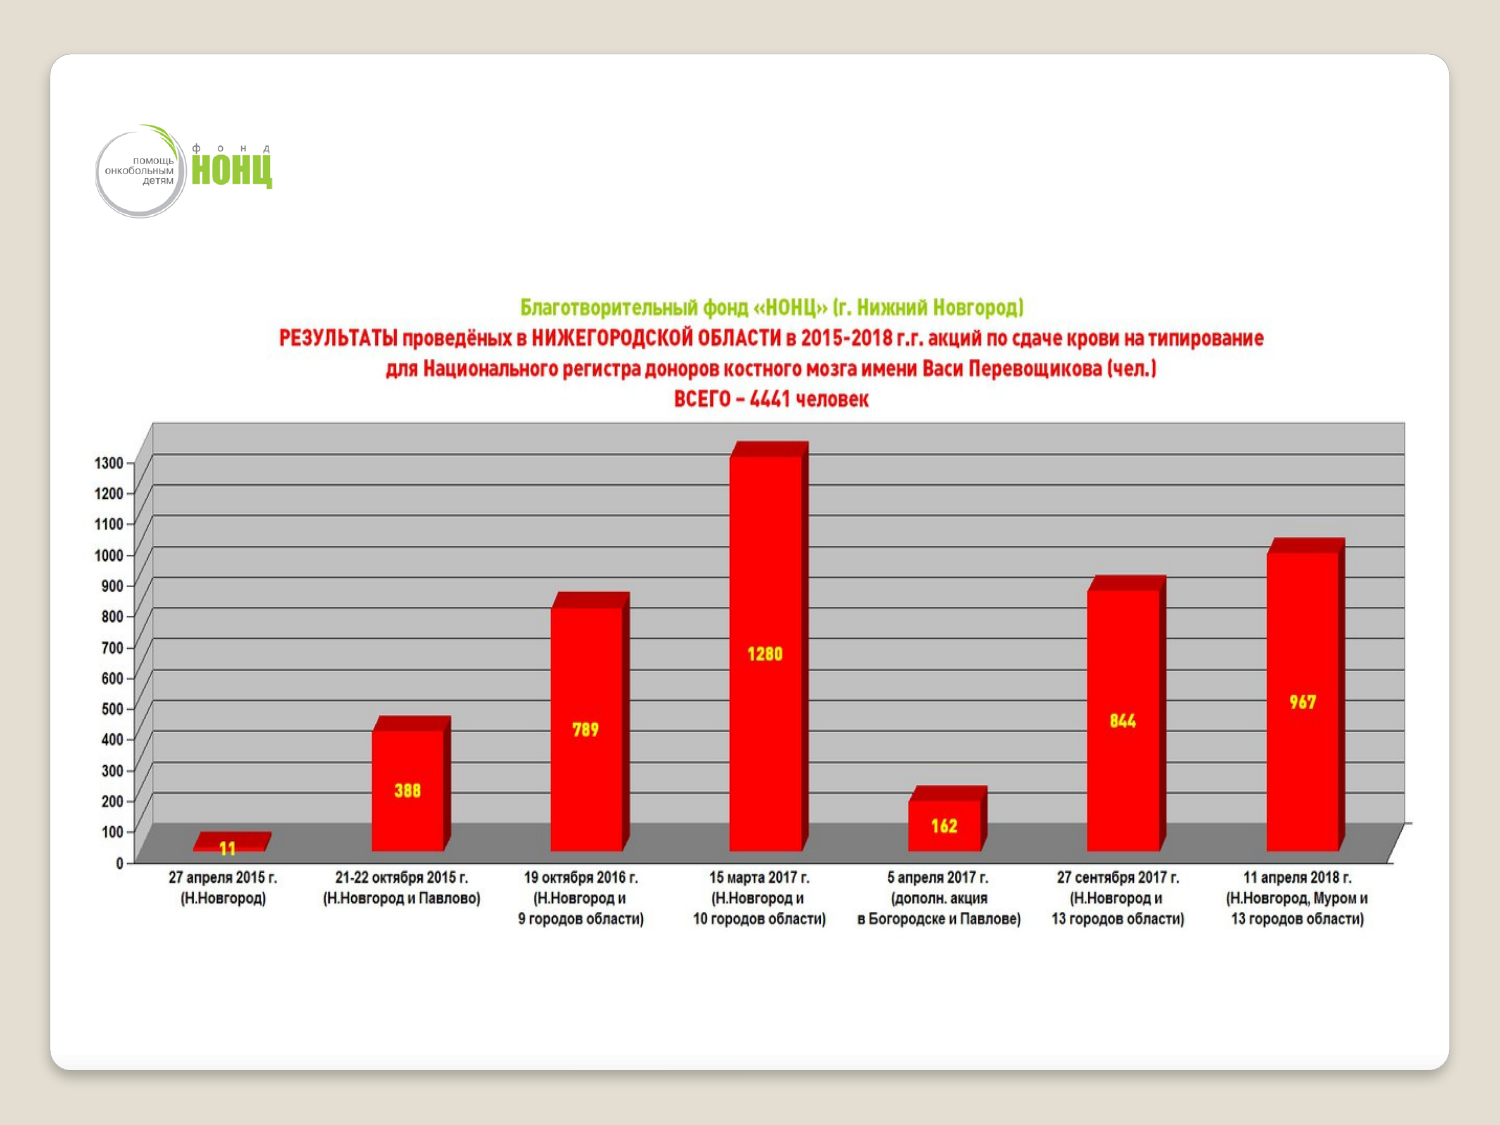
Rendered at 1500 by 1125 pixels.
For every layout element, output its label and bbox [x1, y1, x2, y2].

picture [83, 278, 1423, 943]
picture [88, 113, 296, 221]
